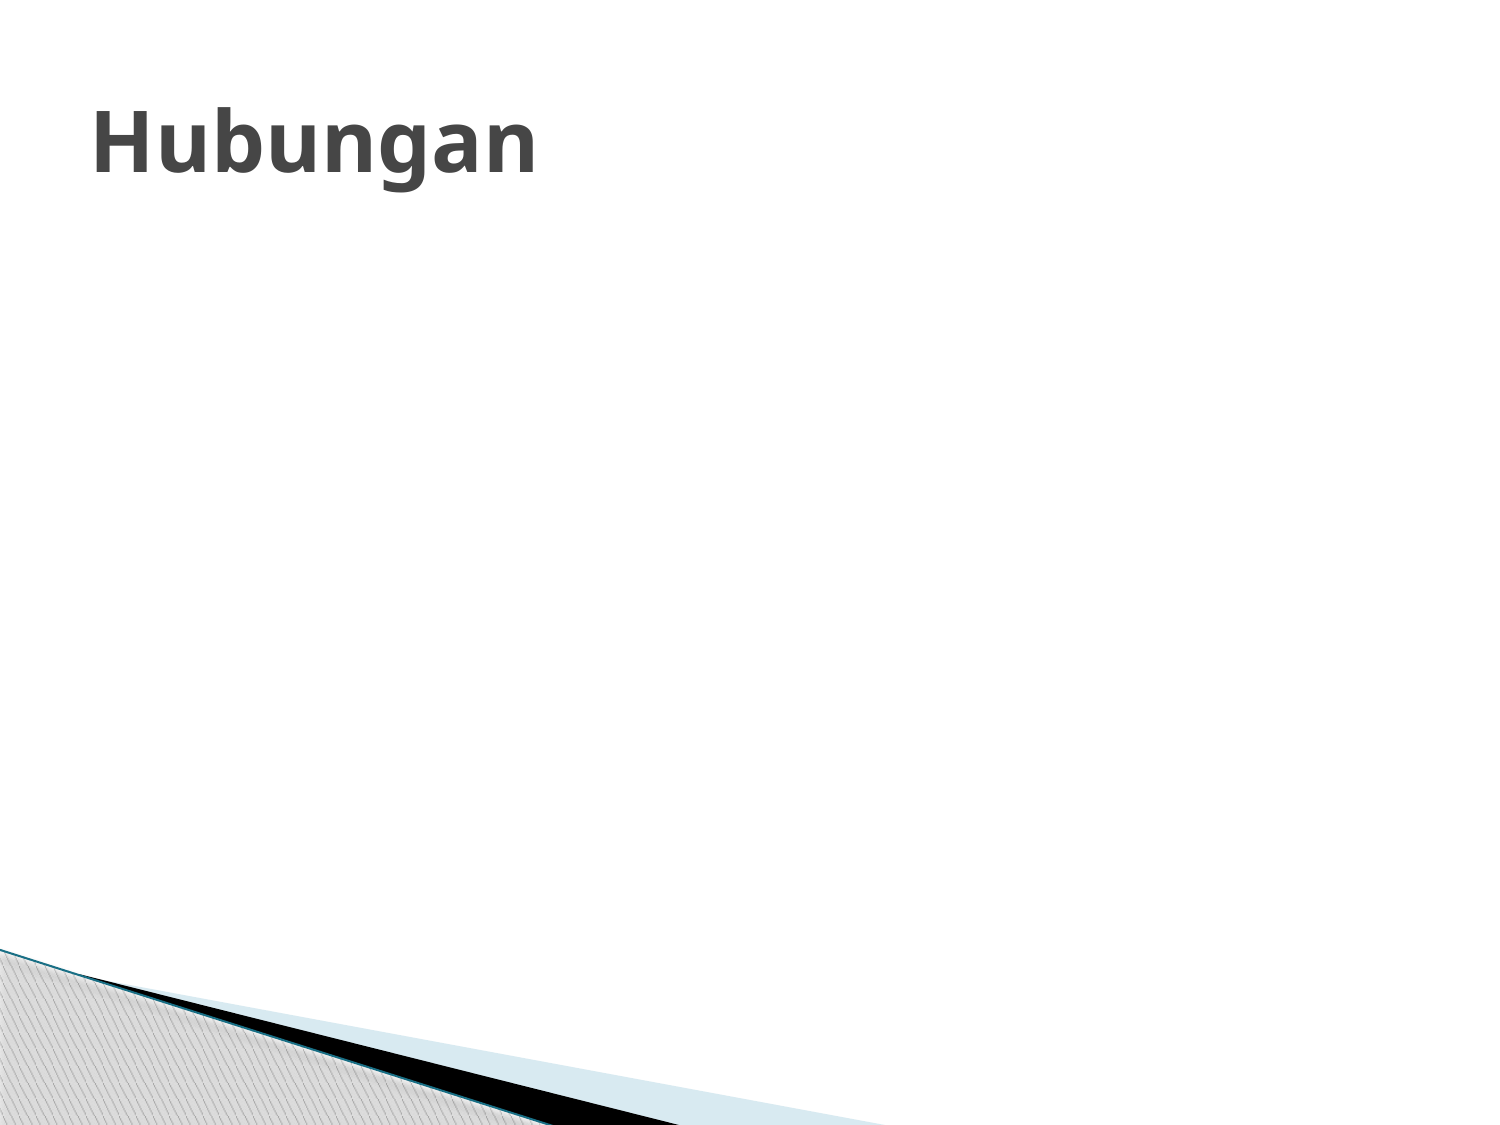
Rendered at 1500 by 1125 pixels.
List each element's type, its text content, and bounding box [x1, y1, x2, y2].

title Hubungan [75, 45, 1425, 233]
